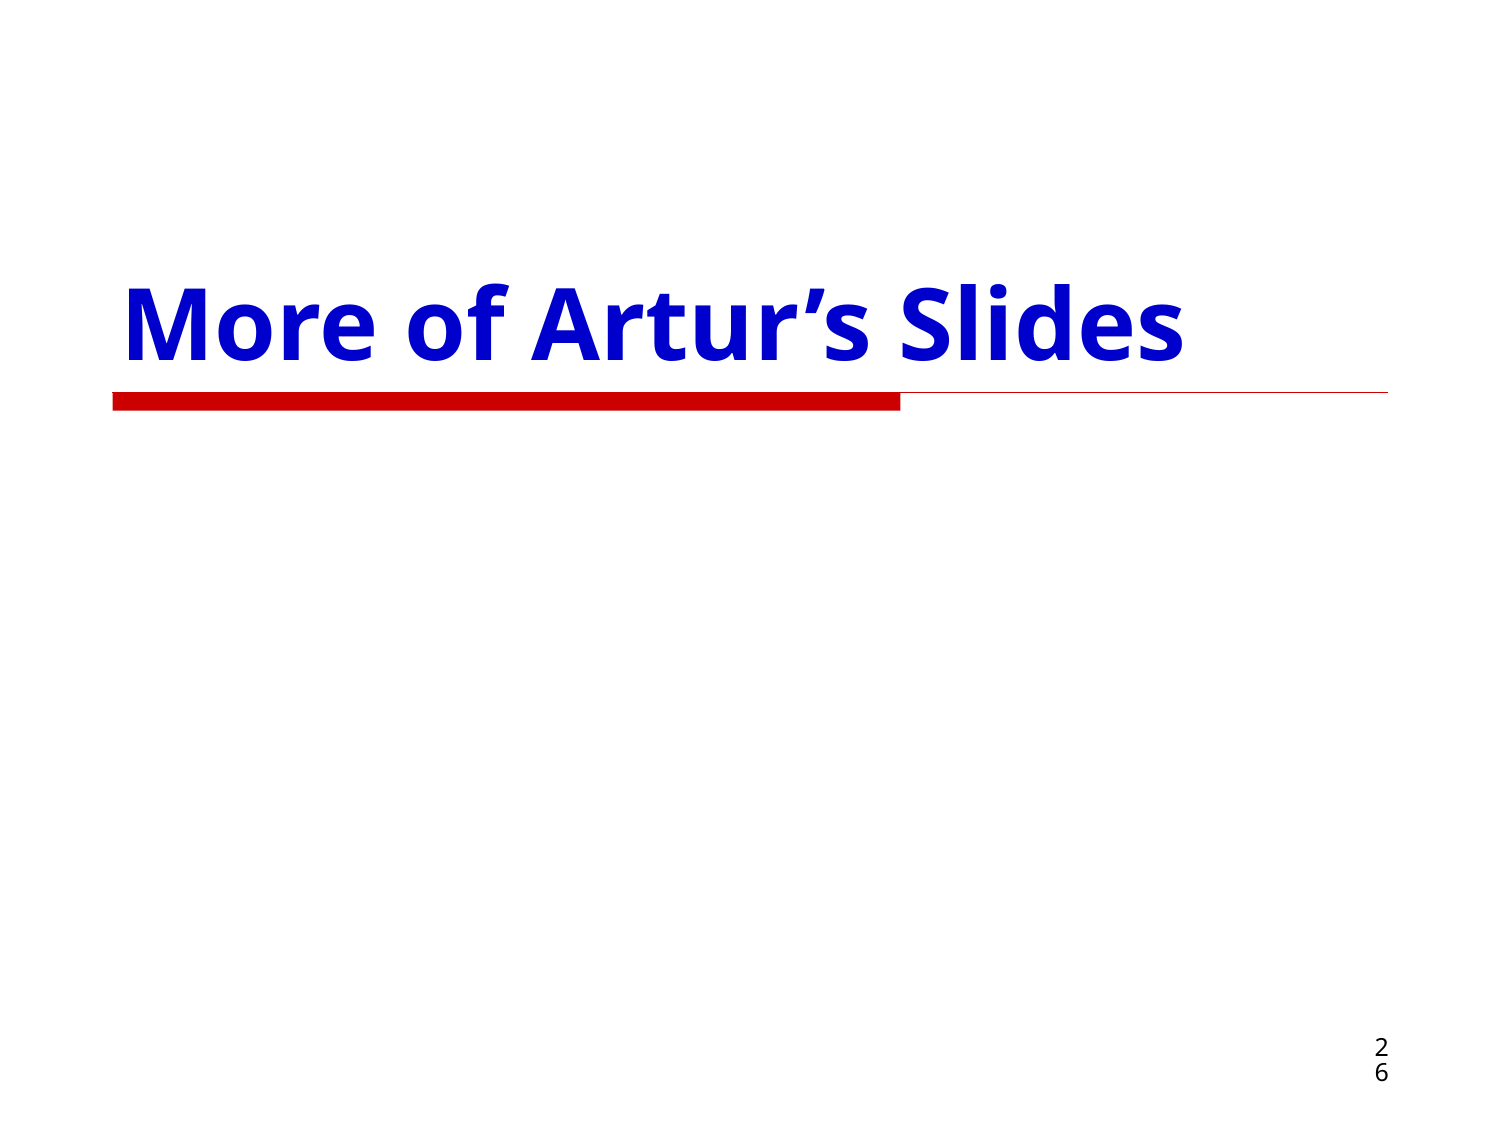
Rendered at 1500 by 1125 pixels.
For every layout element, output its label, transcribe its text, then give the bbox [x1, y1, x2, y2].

title More of Artur’s Slides [111, 161, 1388, 388]
slide_number 26 [1366, 1023, 1401, 1072]
